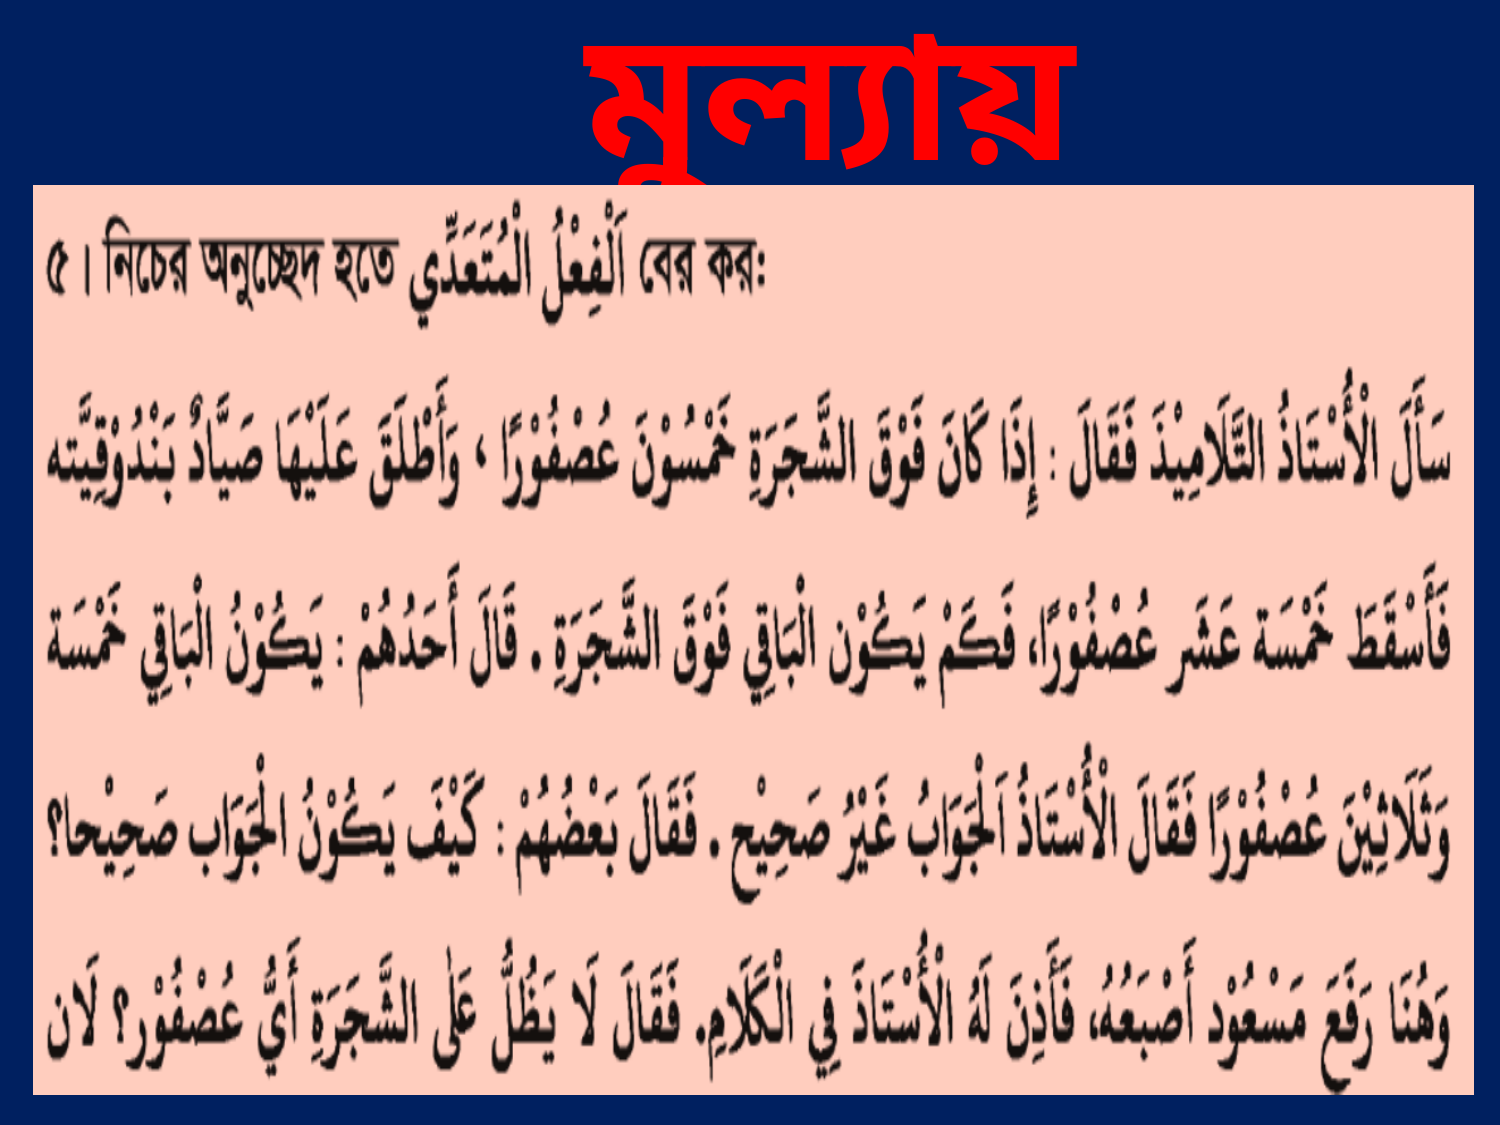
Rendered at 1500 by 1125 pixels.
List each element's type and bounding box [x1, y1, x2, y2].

text_box [33, 0, 1474, 1095]
